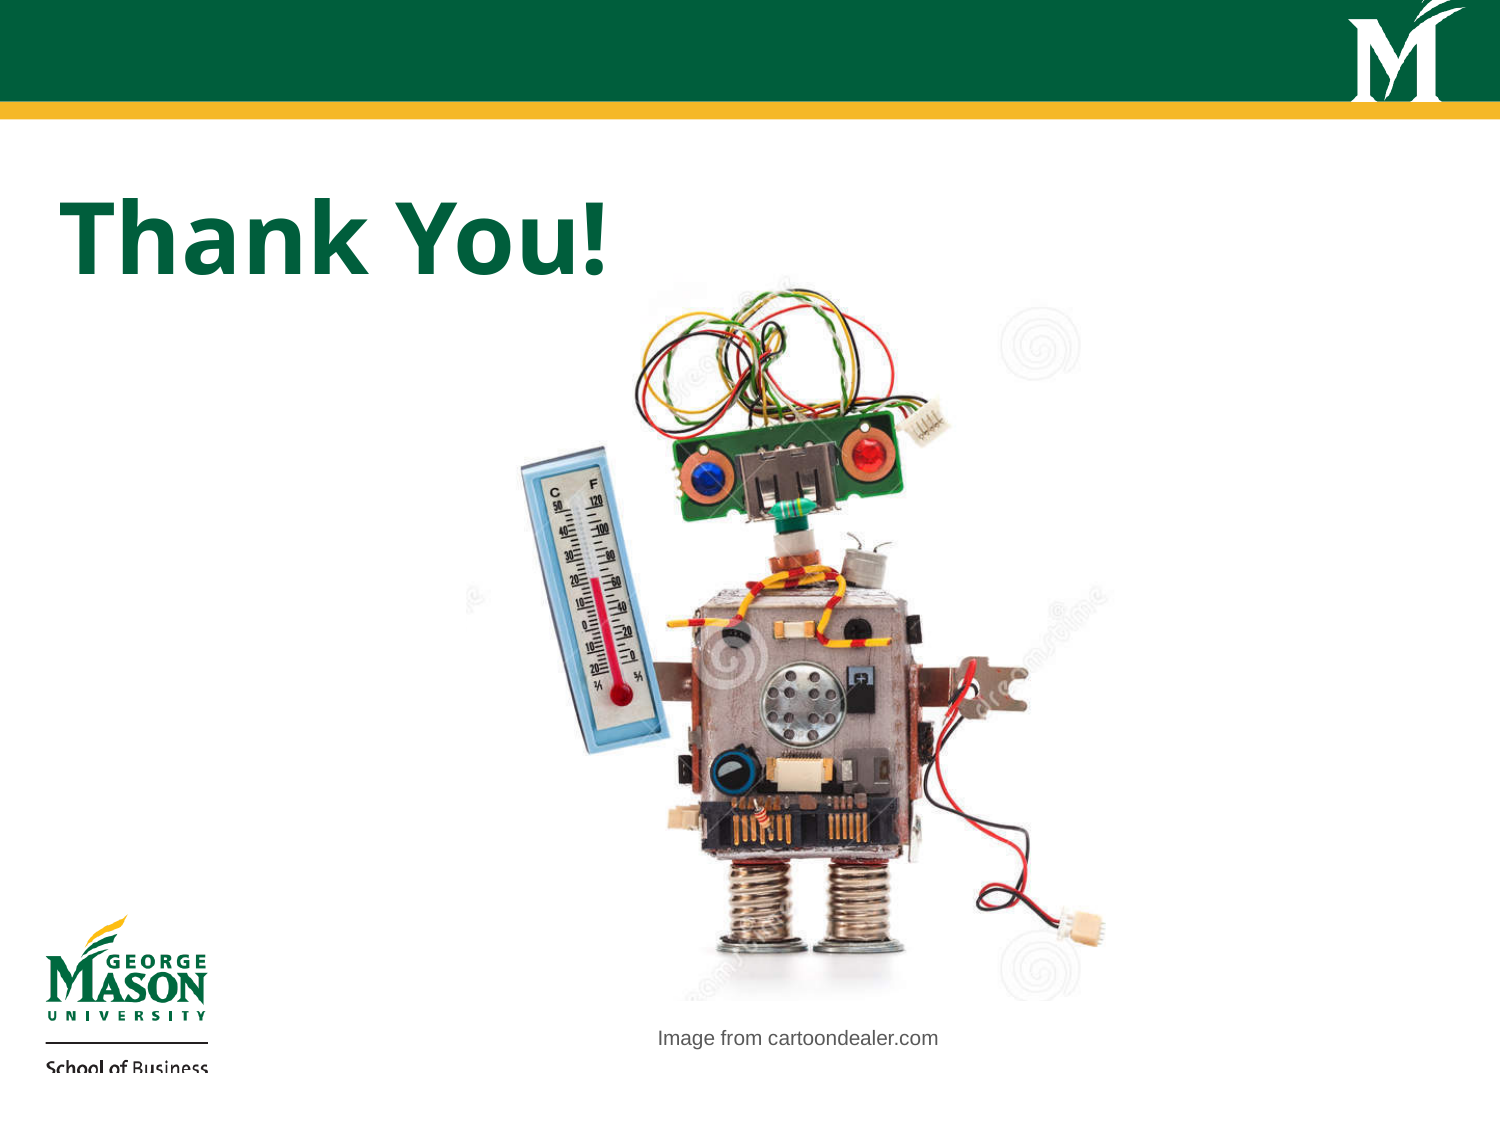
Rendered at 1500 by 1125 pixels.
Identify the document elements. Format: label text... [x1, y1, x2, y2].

text_box Thank You! [43, 166, 466, 302]
text_box Image from cartoondealer.com [520, 1017, 1063, 1057]
picture [466, 160, 1117, 1001]
